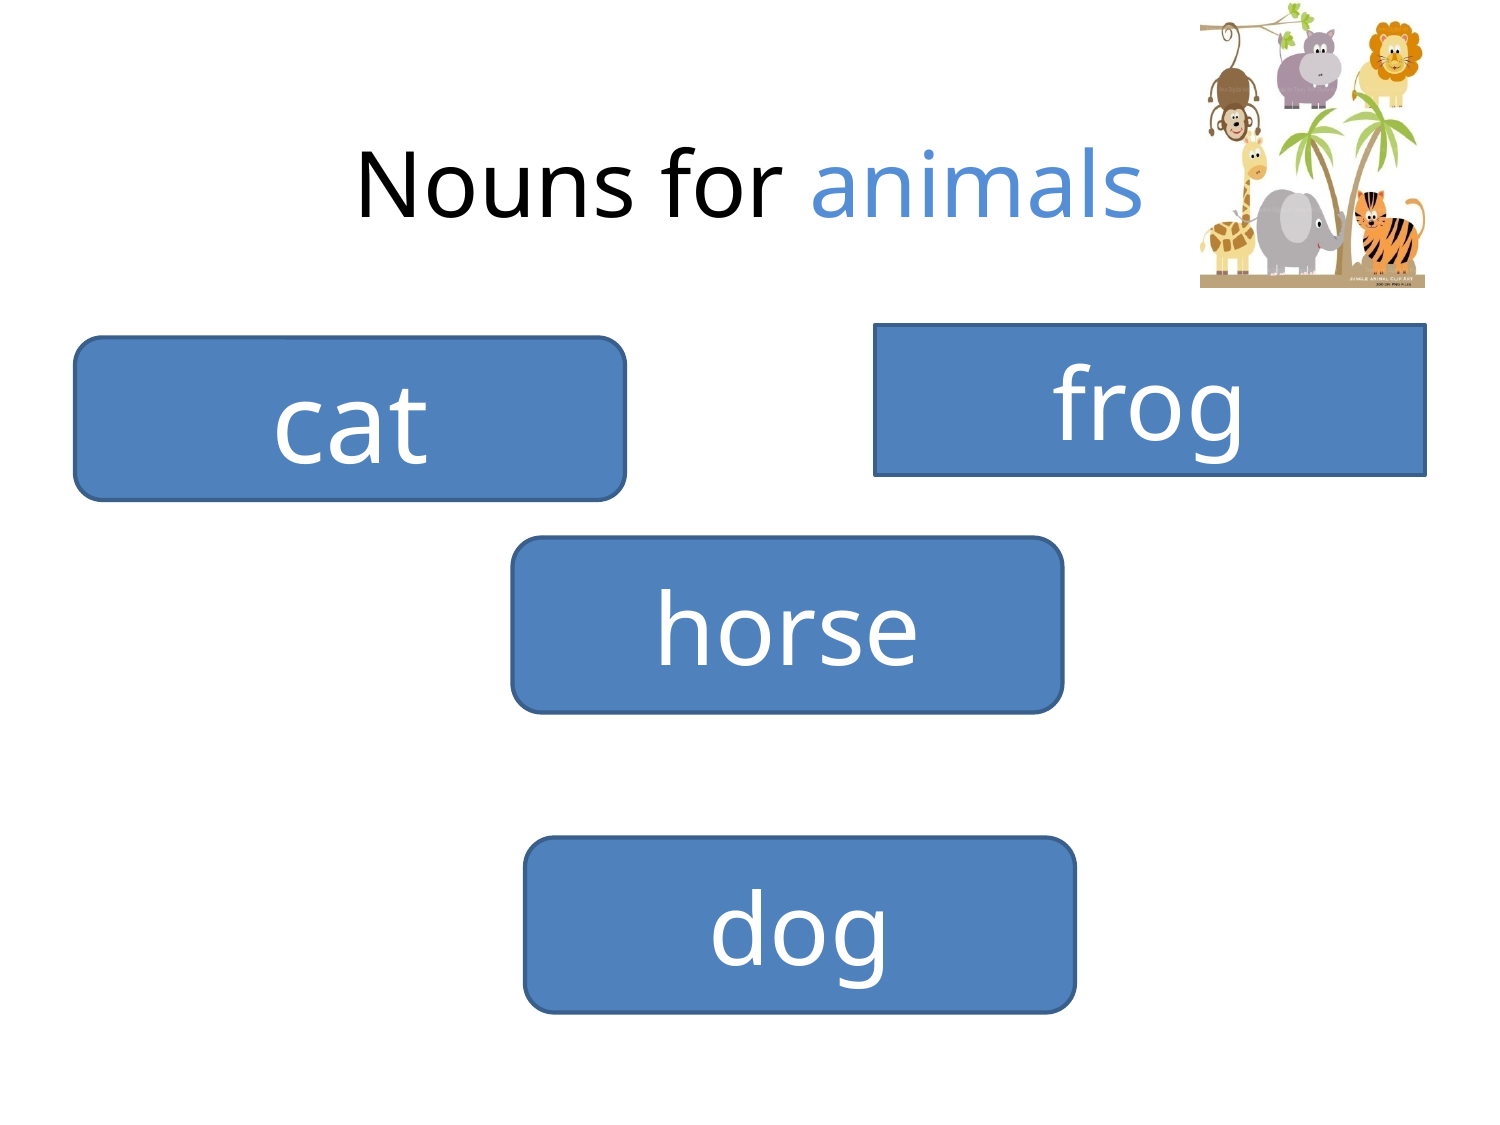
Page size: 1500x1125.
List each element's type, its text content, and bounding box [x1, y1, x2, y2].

text_box dog [522, 835, 1078, 1015]
title Nouns for animals [112, 75, 1194, 288]
text_box cat [72, 335, 628, 503]
picture [1199, 0, 1426, 288]
text_box horse [510, 535, 1065, 715]
subtitle frog [873, 323, 1427, 477]
